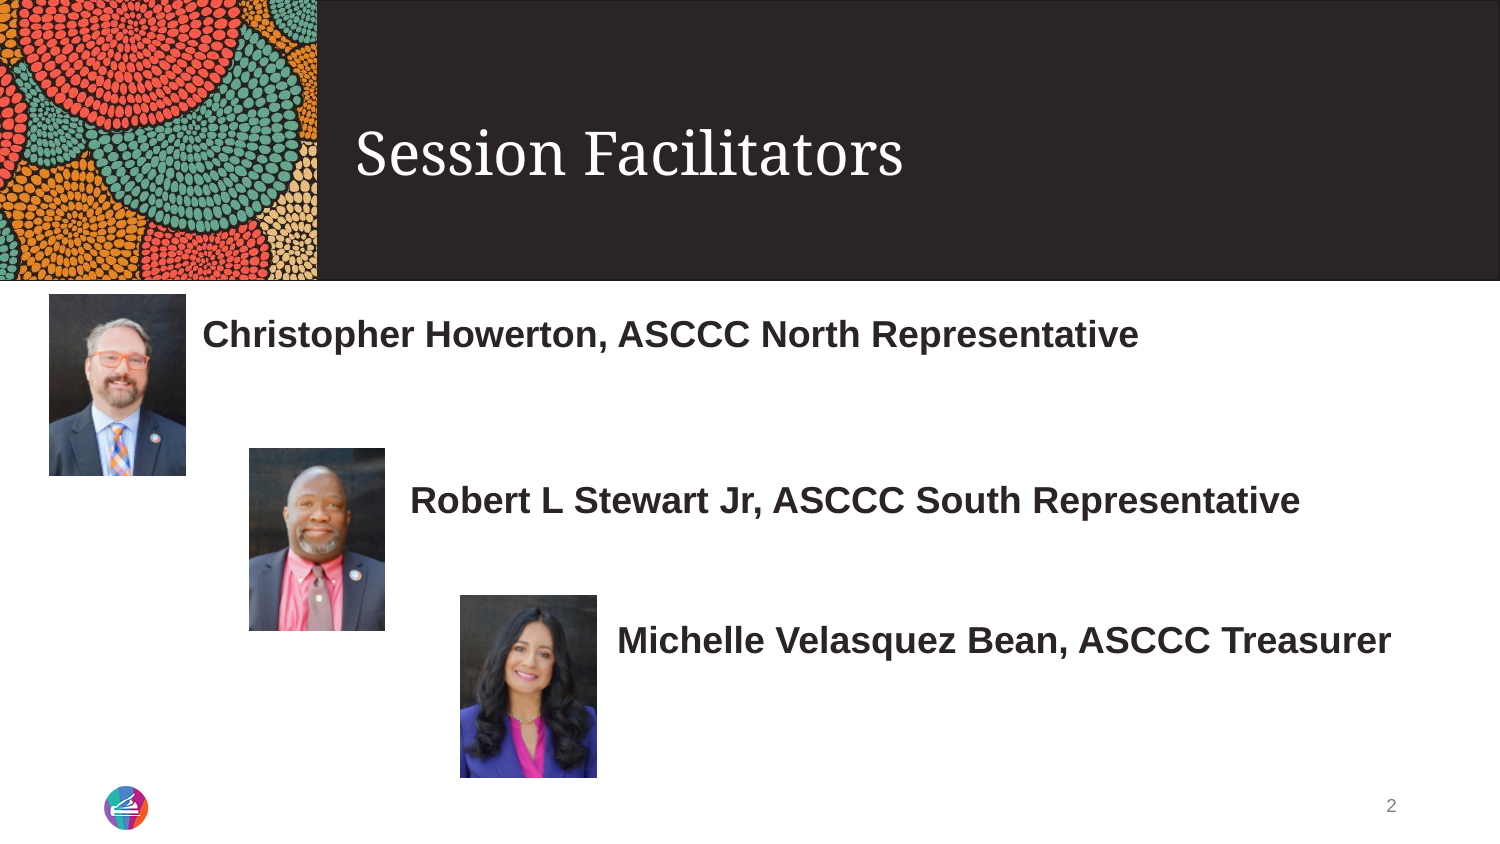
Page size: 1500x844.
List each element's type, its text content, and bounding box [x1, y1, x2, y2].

text_box Robert L Stewart Jr, ASCCC South Representative [398, 470, 1342, 562]
picture [102, 784, 149, 831]
picture [0, 0, 317, 280]
picture [49, 293, 186, 476]
title Session Facilitators [343, 49, 1397, 257]
picture [248, 448, 386, 631]
picture [460, 595, 597, 778]
text_box Michelle Velasquez Bean, ASCCC Treasurer [605, 610, 1436, 703]
text_box Christopher Howerton, ASCCC North Representative [191, 304, 1169, 396]
slide_number 2 [1284, 782, 1397, 827]
